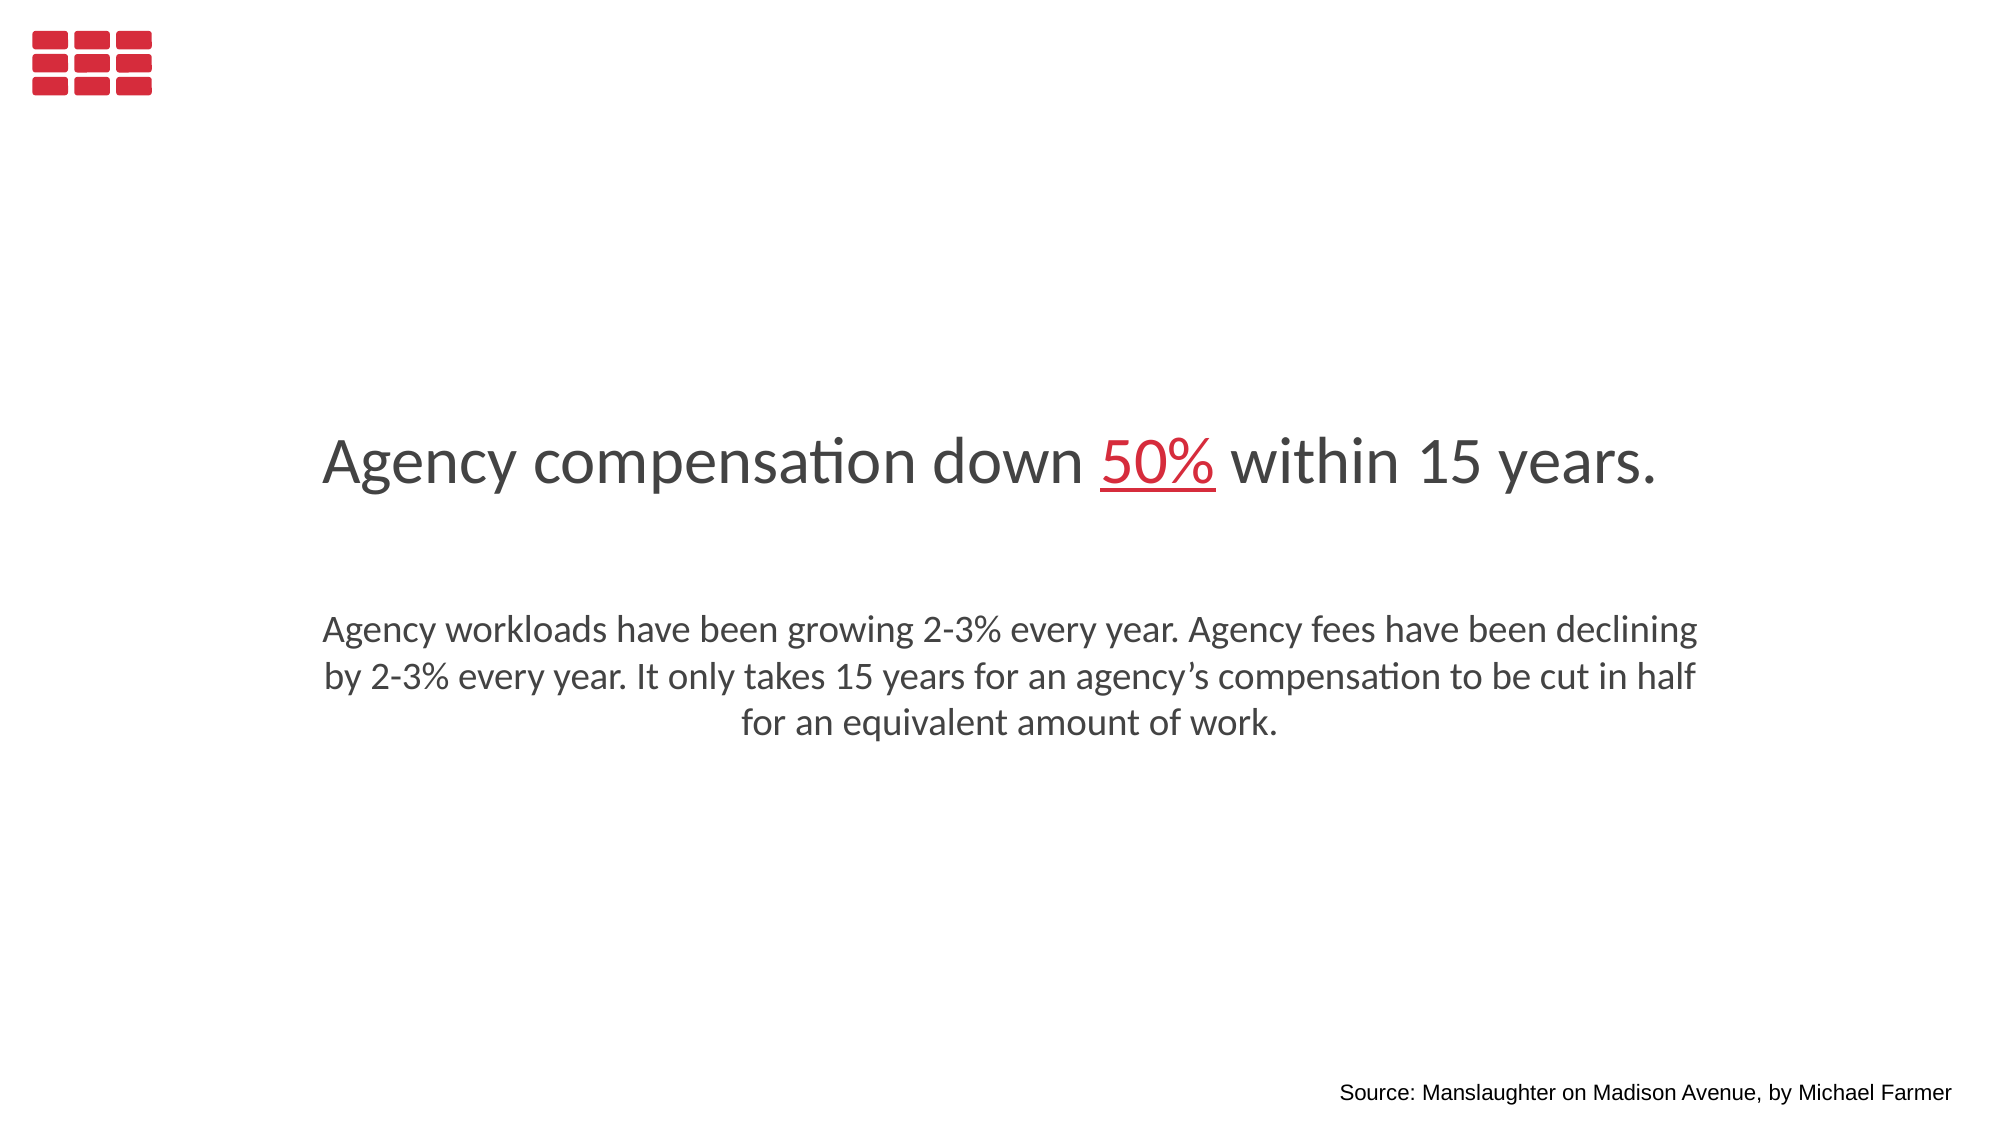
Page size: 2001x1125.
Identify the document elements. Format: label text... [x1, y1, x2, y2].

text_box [32, 30, 152, 96]
title Agency compensation down 50% within 15 years. Agency workloads have been growing 2-3% every year. Agency fees have been declining by 2-3% every year. It only takes 15 years for an agency’s compensation to be cut in half for an equivalent amount of work. [302, 397, 1718, 813]
text_box Source: Manslaughter on Madison Avenue, by Michael Farmer [1319, 1058, 1991, 1106]
